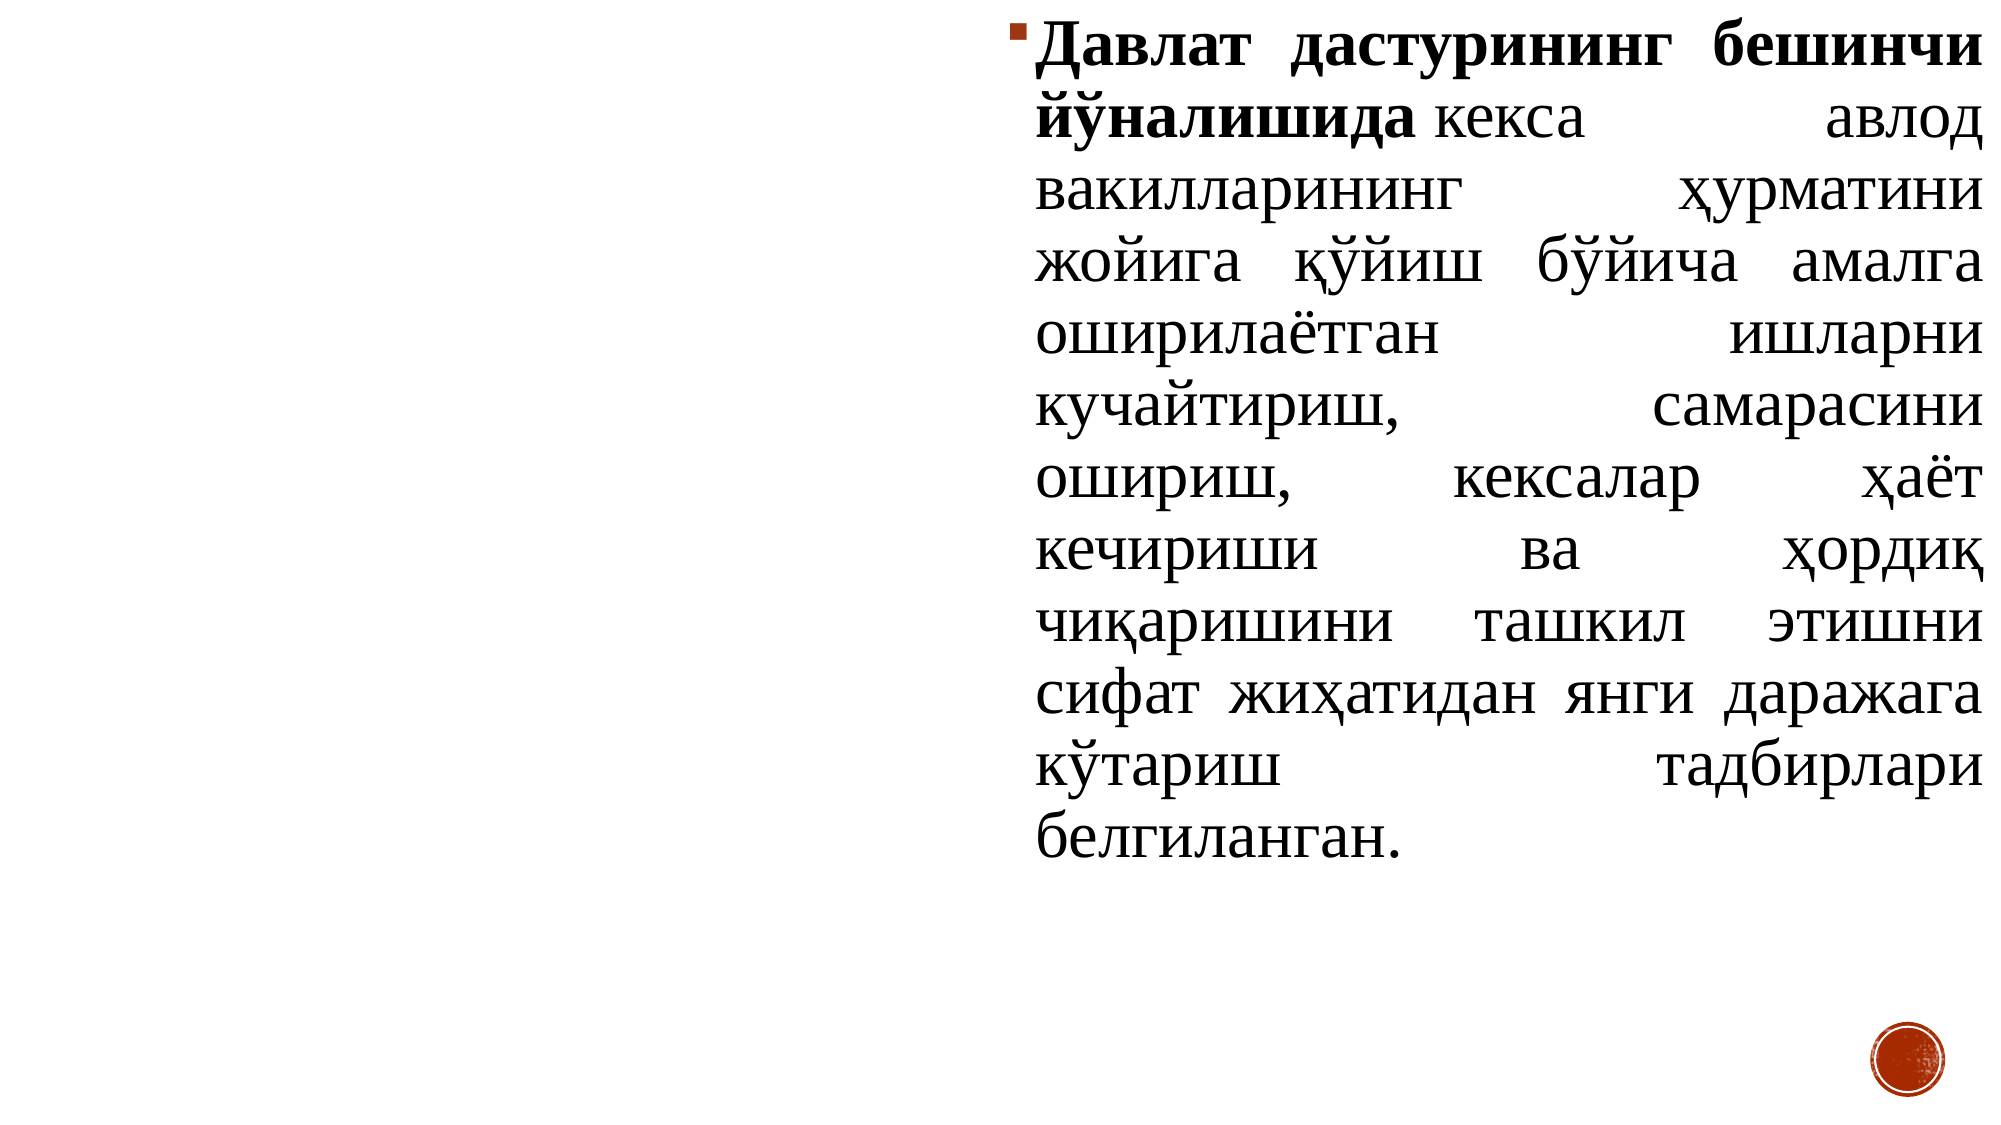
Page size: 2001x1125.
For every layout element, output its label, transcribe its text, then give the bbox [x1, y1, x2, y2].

list Давлат дастурининг бешинчи йўналишида кекса авлод вакилларининг ҳурматини жойига қўйиш бўйича амалга оширилаётган ишларни кучайтириш, самарасини ошириш, кексалар ҳаёт кечириши ва ҳордиқ чиқаришини ташкил этишни сифат жиҳатидан янги даражага кўтариш тадбирлари белгиланган. [990, 0, 2000, 1125]
